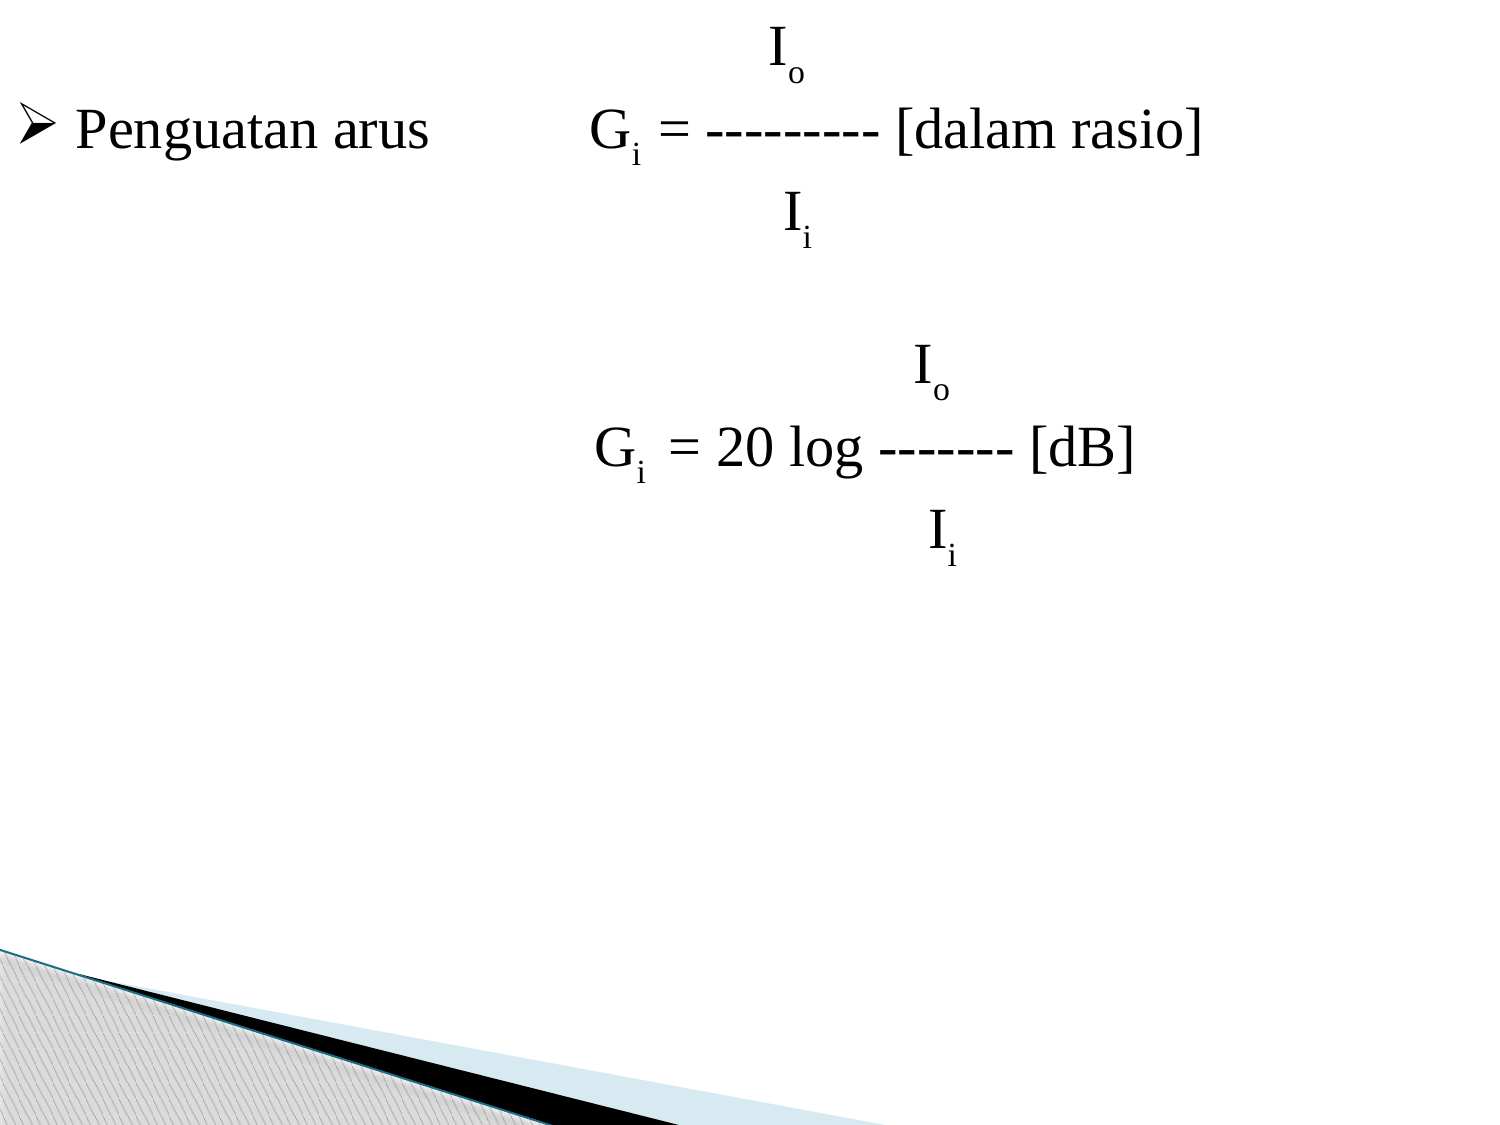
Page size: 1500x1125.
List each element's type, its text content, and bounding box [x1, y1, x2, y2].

text_box Io Penguatan arus Gi = --------- [dalam rasio] Ii Io Gi = 20 log ------- [dB] Ii [0, 0, 1500, 581]
